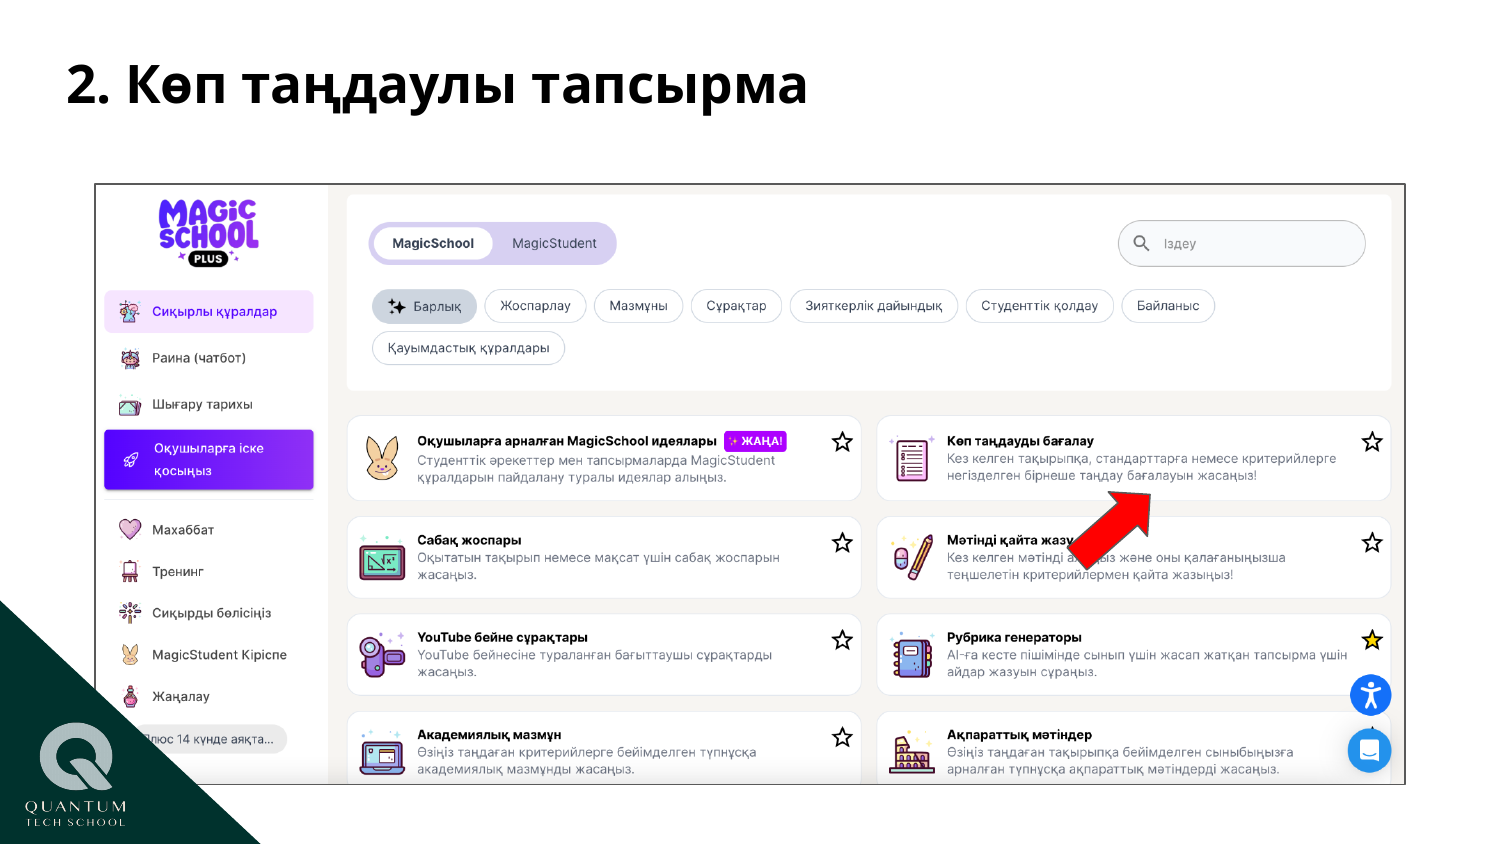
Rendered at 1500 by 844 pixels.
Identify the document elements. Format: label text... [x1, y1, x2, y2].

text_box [0, 597, 264, 844]
title 2. Көп таңдаулы тапсырма [51, 35, 1449, 130]
picture [95, 184, 1405, 784]
